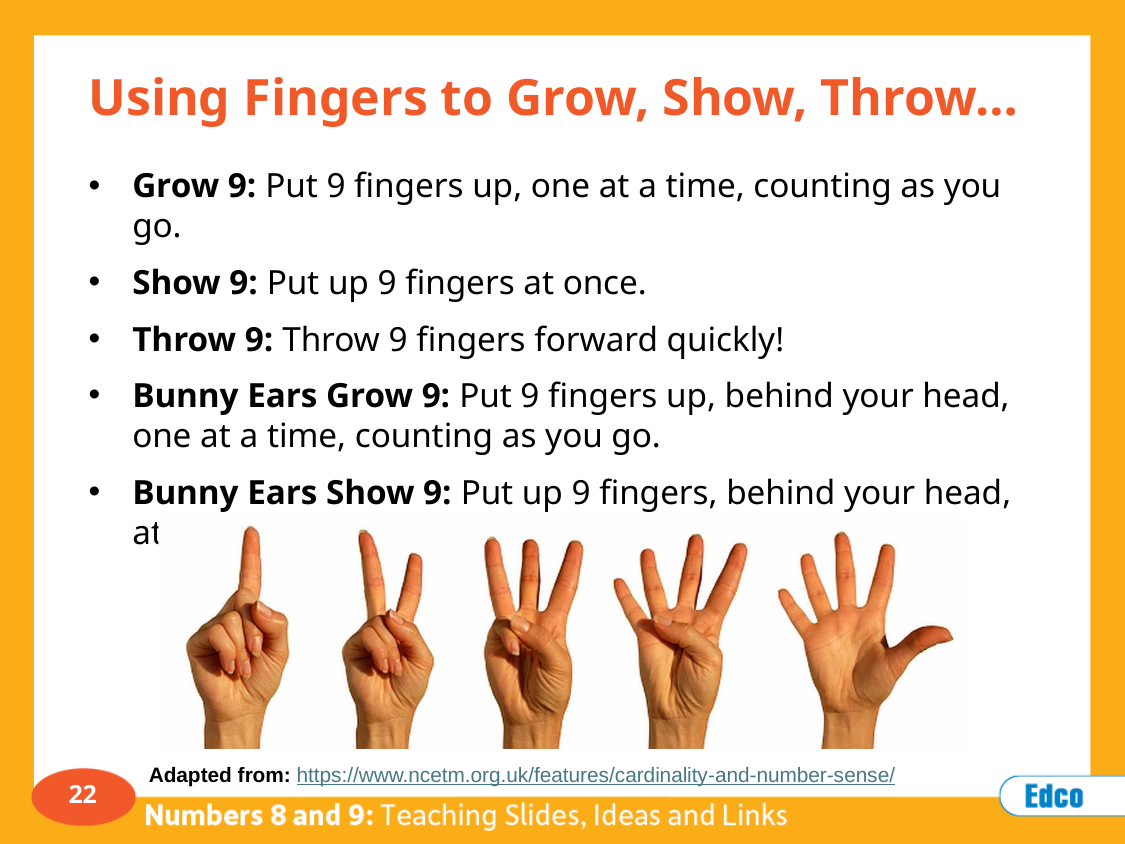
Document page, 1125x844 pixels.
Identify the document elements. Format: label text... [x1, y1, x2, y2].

text_box Adapted from: https://www.ncetm.org.uk/features/cardinality-and-number-sense/ [137, 750, 1125, 799]
title Using Fingers to Grow, Show, Throw… [77, 61, 1075, 225]
slide_number 22 [35, 773, 130, 819]
picture [0, 0, 1125, 844]
list Grow 9: Put 9 fingers up, one at a time, counting as you go. Show 9: Put up 9 fingers at once. Throw 9: Throw 9 fingers forward quickly! Bunny Ears Grow 9: Put 9 fingers up, behind your head, one at a time, counting as you go. Bunny Ears Show 9: Put up 9 fingers, behind your head, at once. [77, 225, 1048, 689]
